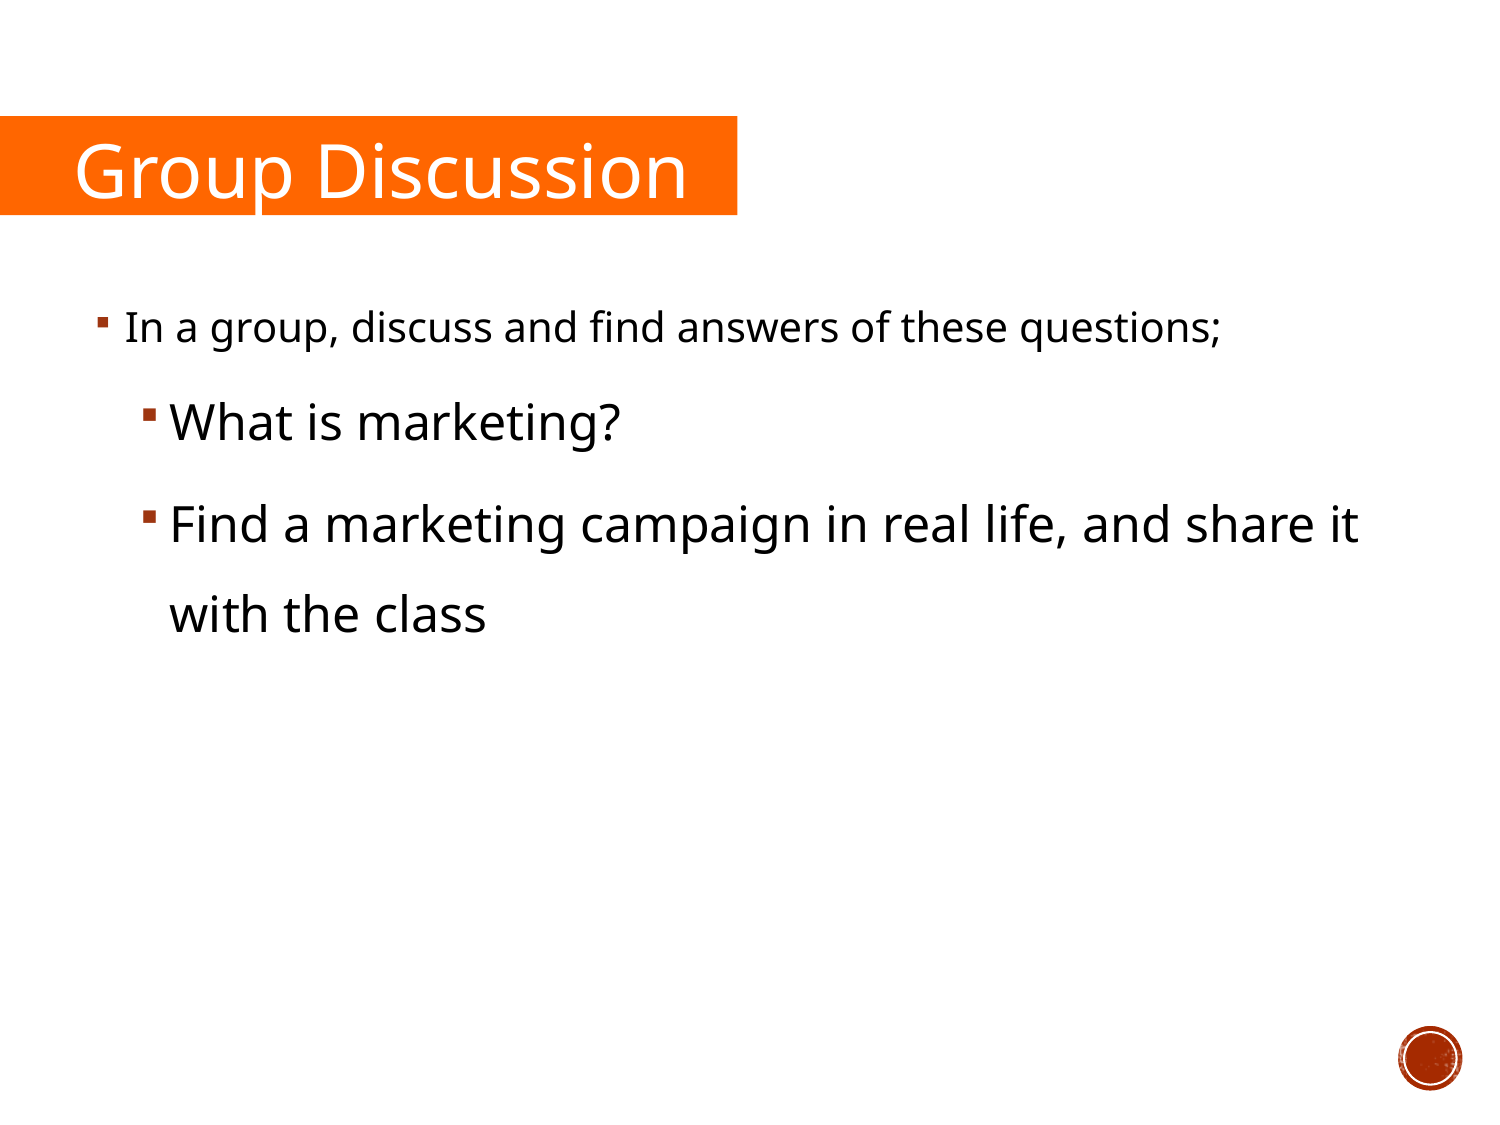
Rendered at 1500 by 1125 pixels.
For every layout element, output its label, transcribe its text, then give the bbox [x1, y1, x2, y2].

list In a group, discuss and find answers of these questions; What is marketing? Find a marketing campaign in real life, and share it with the class [79, 299, 1442, 880]
text_box Group Discussion [0, 116, 738, 216]
